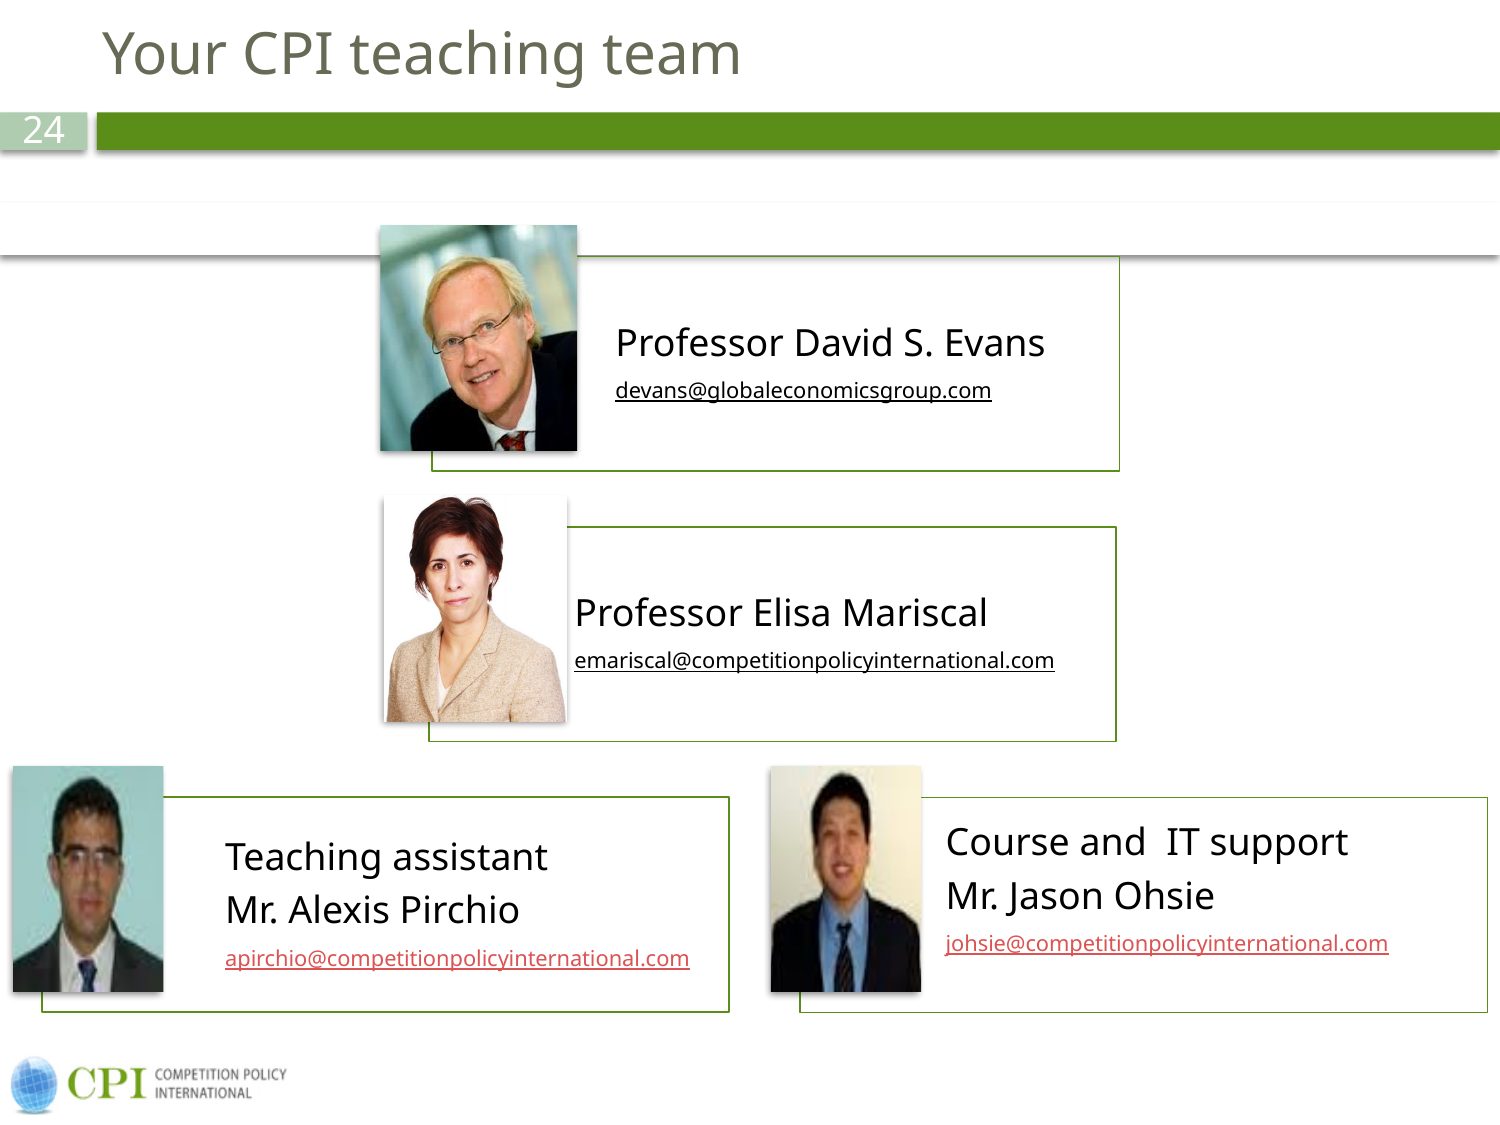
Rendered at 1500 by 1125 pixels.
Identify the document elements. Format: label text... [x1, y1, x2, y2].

title Your CPI teaching team [87, 14, 1425, 88]
picture [6, 1030, 292, 1125]
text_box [12, 187, 1488, 1051]
